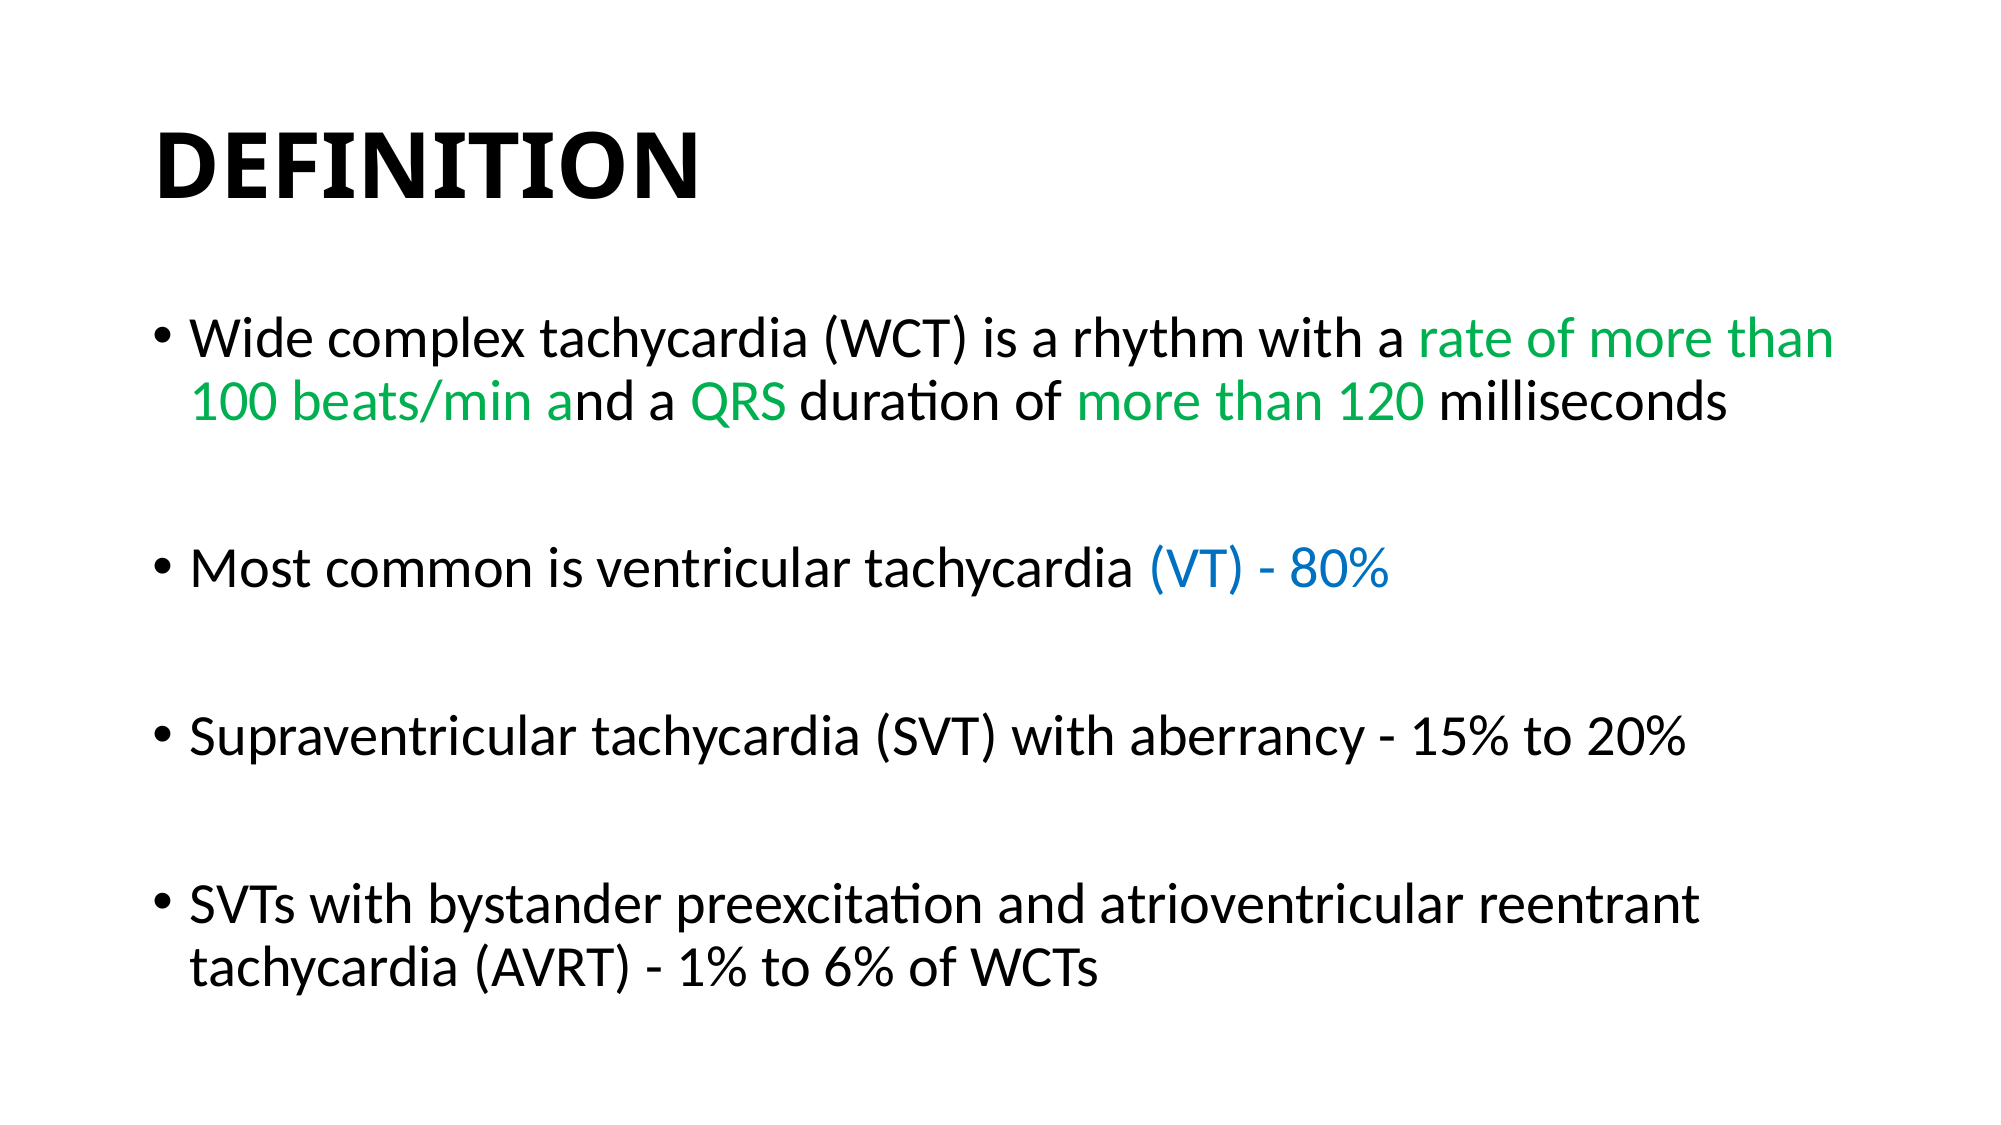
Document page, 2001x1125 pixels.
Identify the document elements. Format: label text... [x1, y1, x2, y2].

list Wide complex tachycardia (WCT) is a rhythm with a rate of more than 100 beats/min and a QRS duration of more than 120 milliseconds Most common is ventricular tachycardia (VT) - 80% Supraventricular tachycardia (SVT) with aberrancy - 15% to 20% SVTs with bystander preexcitation and atrioventricular reentrant tachycardia (AVRT) - 1% to 6% of WCTs [137, 299, 1863, 1014]
title DEFINITION [137, 59, 1863, 278]
